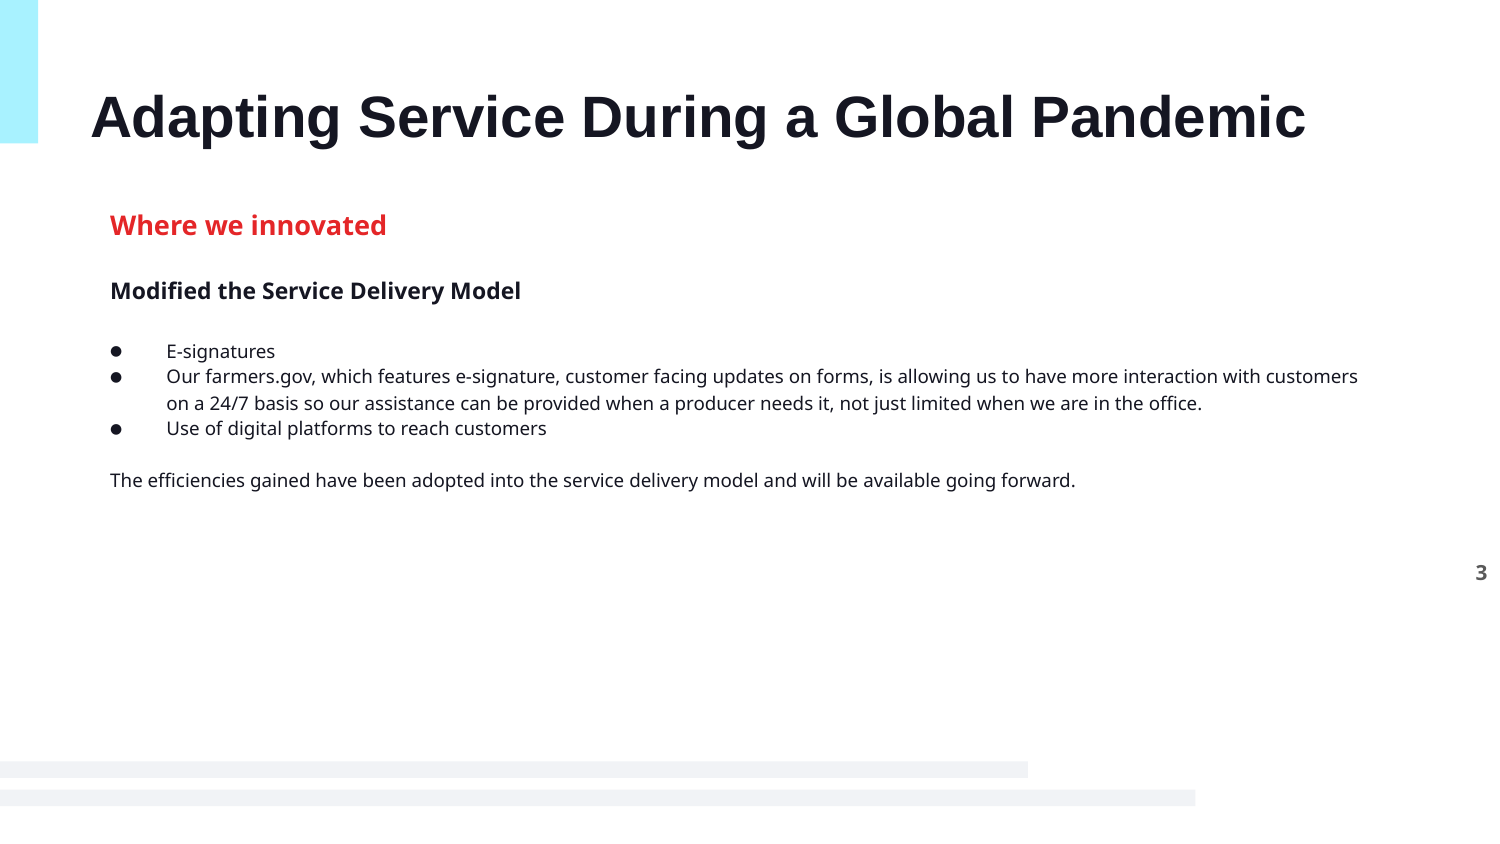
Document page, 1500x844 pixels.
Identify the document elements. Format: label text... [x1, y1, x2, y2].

list Where we innovated Modified the Service Delivery Model E-signatures Our farmers.gov, which features e-signature, customer facing updates on forms, is allowing us to have more interaction with customers on a 24/7 basis so our assistance can be provided when a producer needs it, not just limited when we are in the office. Use of digital platforms to reach customers The efficiencies gained have been adopted into the service delivery model and will be available going forward. [76, 189, 1382, 750]
title Adapting Service During a Global Pandemic [75, 0, 1449, 149]
slide_number 3 [1397, 541, 1488, 607]
